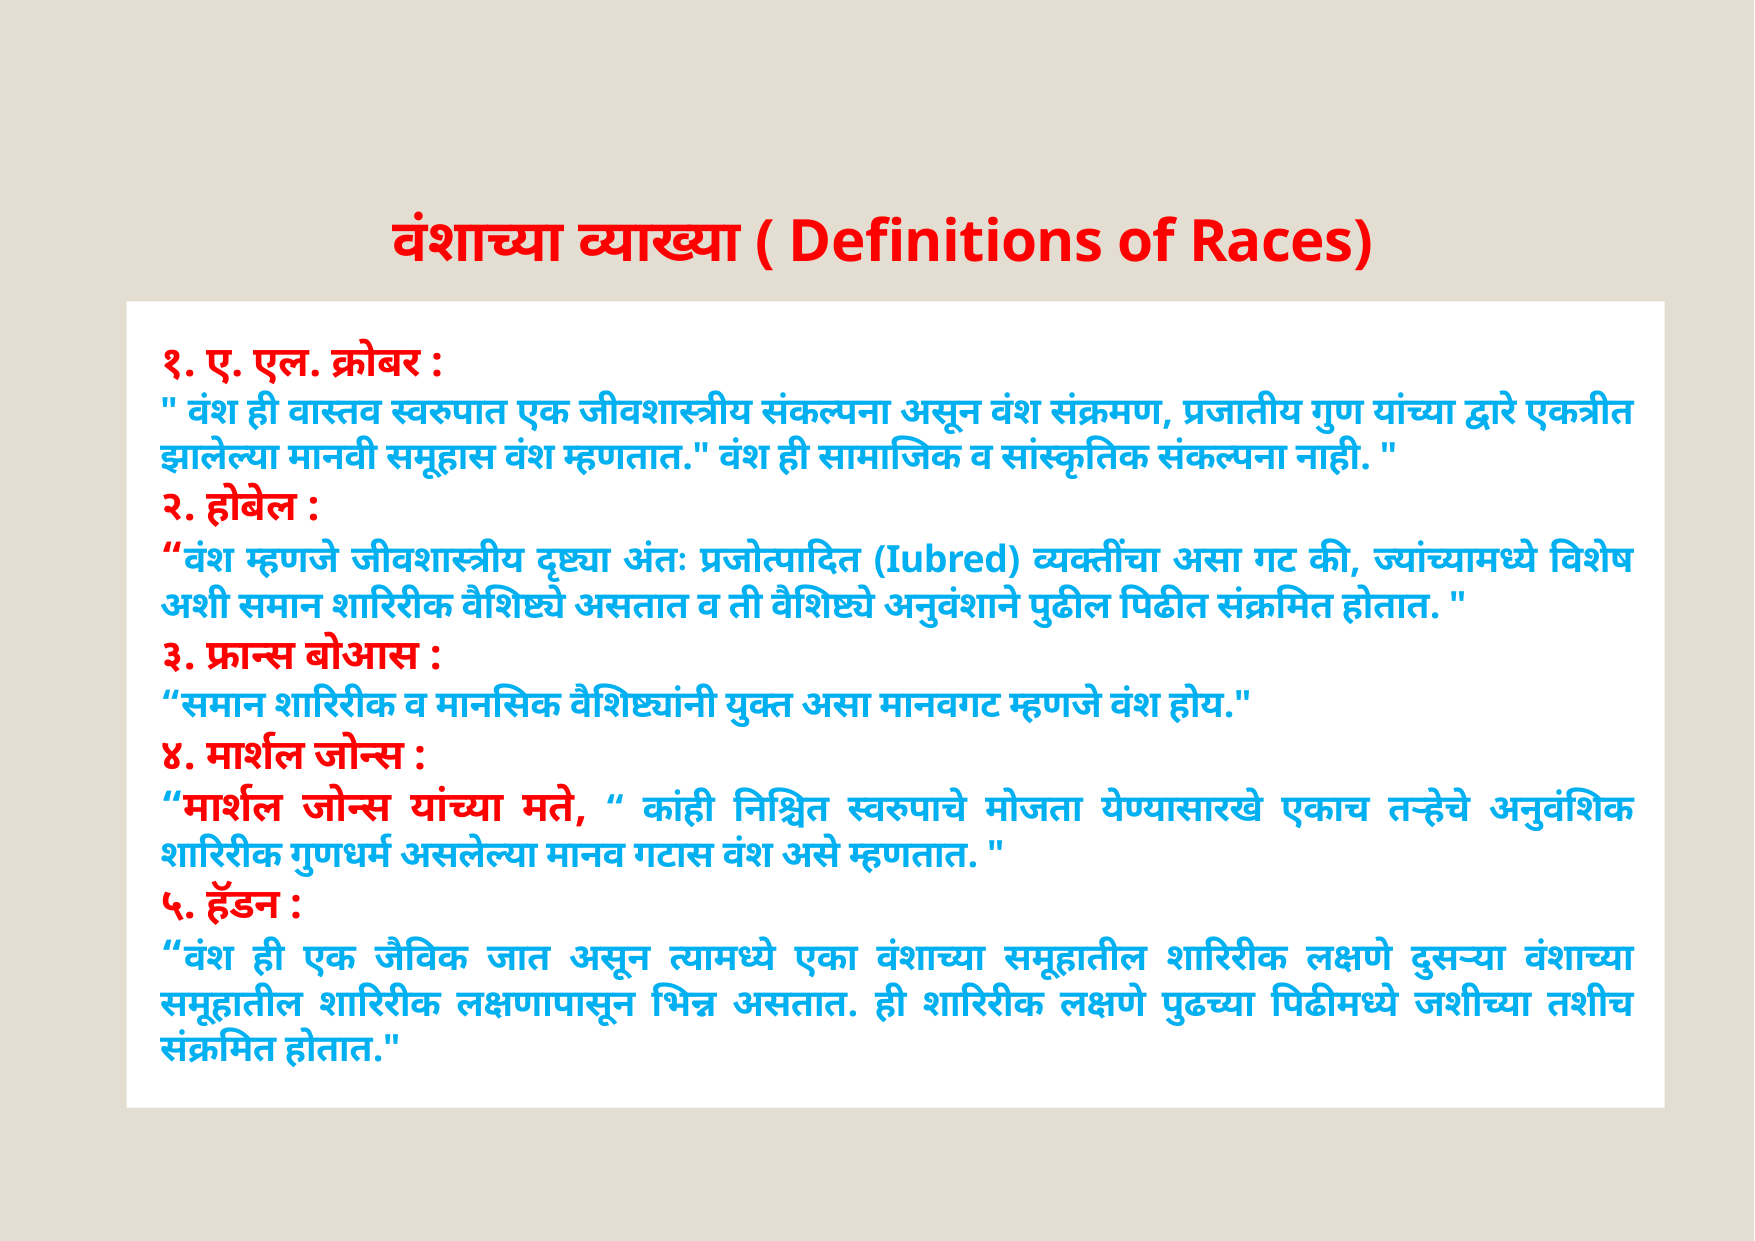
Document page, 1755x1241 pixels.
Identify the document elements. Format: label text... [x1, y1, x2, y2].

text_box [126, 301, 1665, 1108]
text_box १. ए. एल. क्रोबर : " वंश ही वास्तव स्वरुपात एक जीवशास्त्रीय संकल्पना असून वंश संक्रमण, प्रजातीय गुण यांच्या द्वारे एकत्रीत झालेल्या मानवी समूहास वंश म्हणतात." वंश ही सामाजिक व सांस्कृतिक संकल्पना नाही. " २. होबेल : “वंश म्हणजे जीवशास्त्रीय दृष्ट्या अंतः प्रजोत्पादित (Iubred) व्यक्तींचा असा गट की, ज्यांच्यामध्ये विशेष अशी समान शारिरीक वैशिष्ट्ये असतात व ती वैशिष्ट्ये अनुवंशाने पुढील पिढीत संक्रमित होतात. " ३. फ्रान्स बोआस : “समान शारिरीक व मानसिक वैशिष्ट्यांनी युक्त असा मानवगट म्हणजे वंश होय." ४. मार्शल जोन्स : “मार्शल जोन्स यांच्या मते, “ कांही निश्चित स्वरुपाचे मोजता येण्यासारखे एकाच तऱ्हेचे अनुवंशिक शारिरीक गुणधर्म असलेल्या मानव गटास वंश असे म्हणतात. " ५. हॅडन : “वंश ही एक जैविक जात असून त्यामध्ये एका वंशाच्या समूहातील शारिरीक लक्षणे दुसऱ्या वंशाच्या समूहातील शारिरीक लक्षणापासून भिन्न असतात. ही शारिरीक लक्षणे पुढच्या पिढीमध्ये जशीच्या तशीच संक्रमित होतात." [158, 332, 1634, 1069]
text_box वंशाच्या व्याख्या ( Definitions of Races) [310, 200, 1481, 273]
